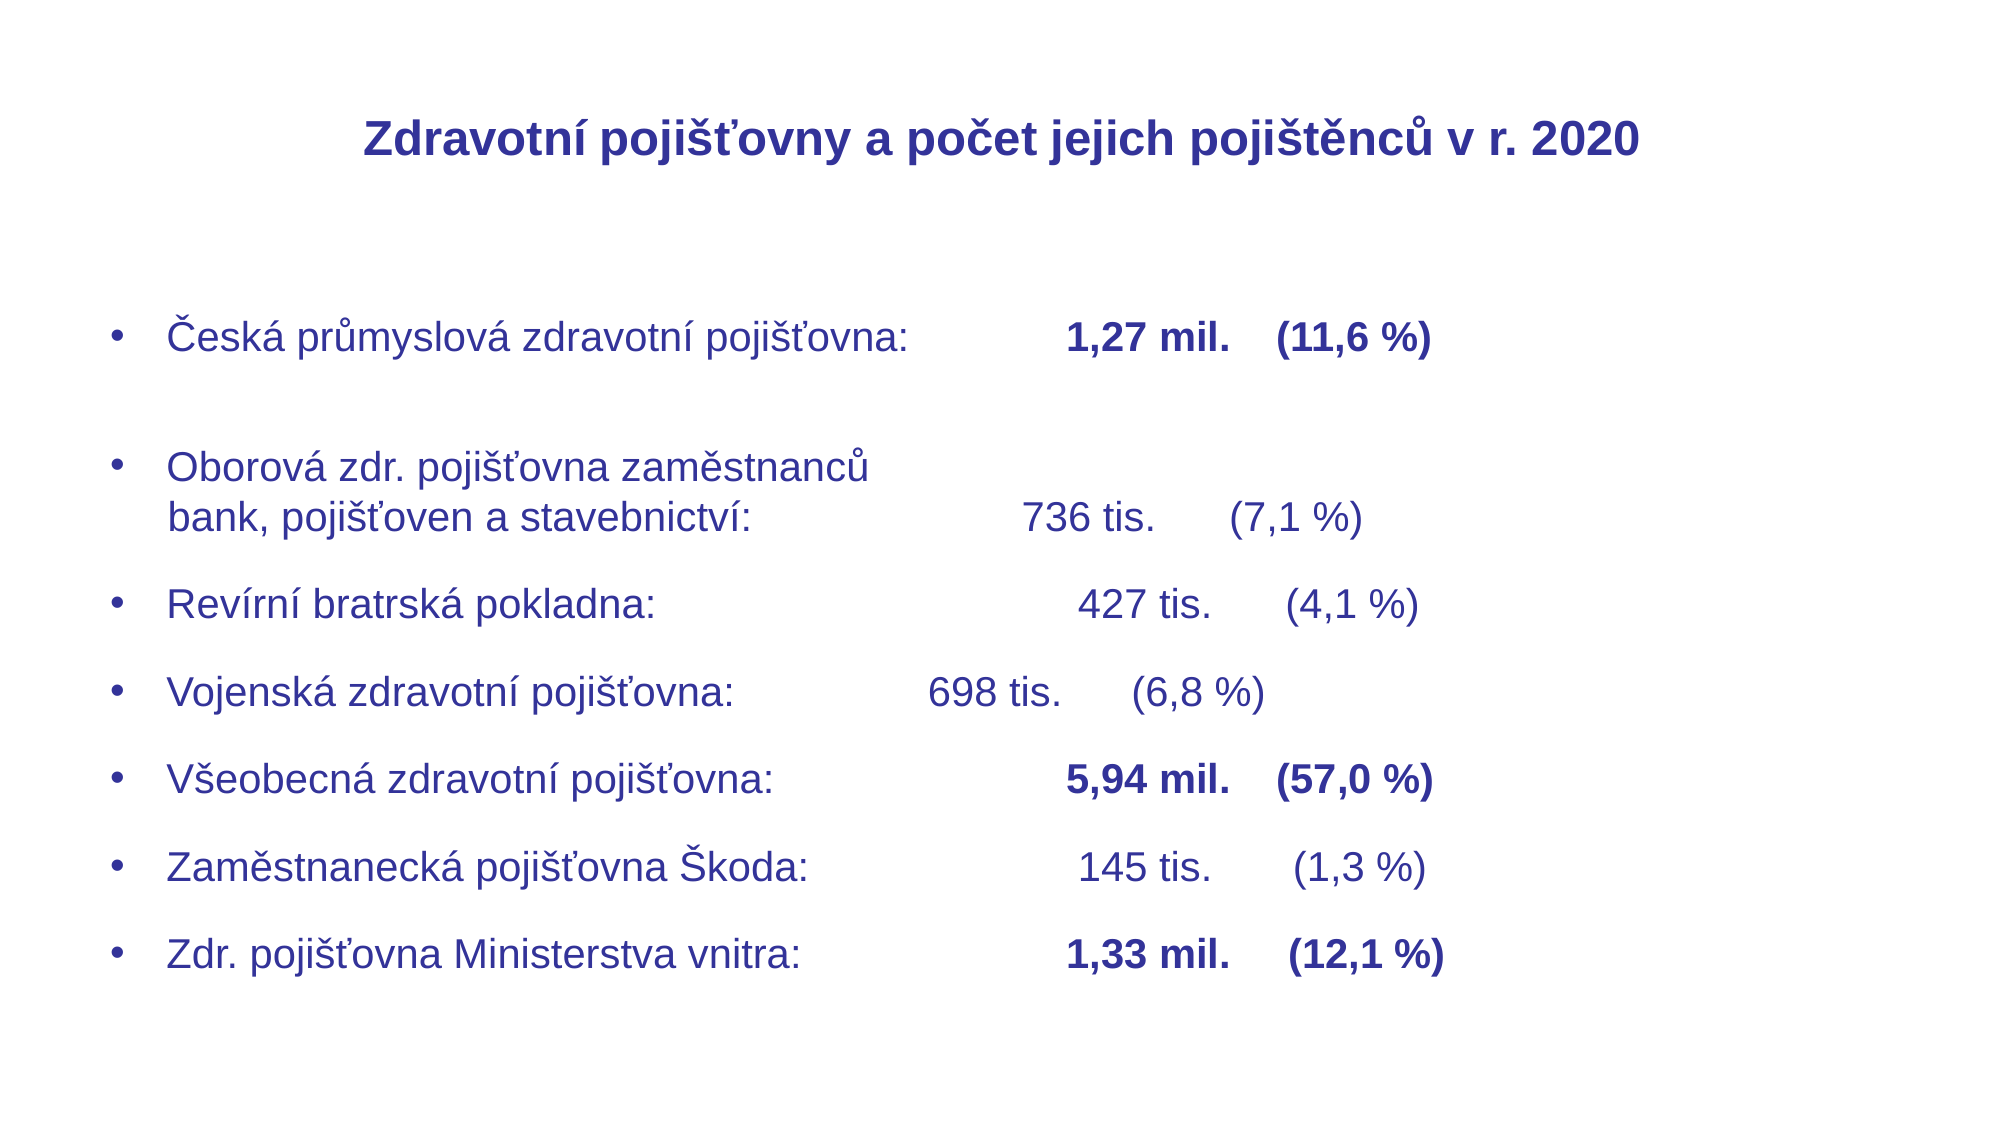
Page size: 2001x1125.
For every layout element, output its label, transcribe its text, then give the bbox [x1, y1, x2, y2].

title Zdravotní pojišťovny a počet jejich pojištěnců v r. 2020 [326, 78, 1677, 194]
list Česká průmyslová zdravotní pojišťovna: 1,27 mil. (11,6 %) Oborová zdr. pojišťovna zaměstnanců bank, pojišťoven a stavebnictví: 736 tis. (7,1 %) Revírní bratrská pokladna: 427 tis. (4,1 %) Vojenská zdravotní pojišťovna: 698 tis. (6,8 %) Všeobecná zdravotní pojišťovna: 5,94 mil. (57,0 %) Zaměstnanecká pojišťovna Škoda: 145 tis. (1,3 %) Zdr. pojišťovna Ministerstva vnitra: 1,33 mil. (12,1 %) [95, 302, 1828, 1071]
